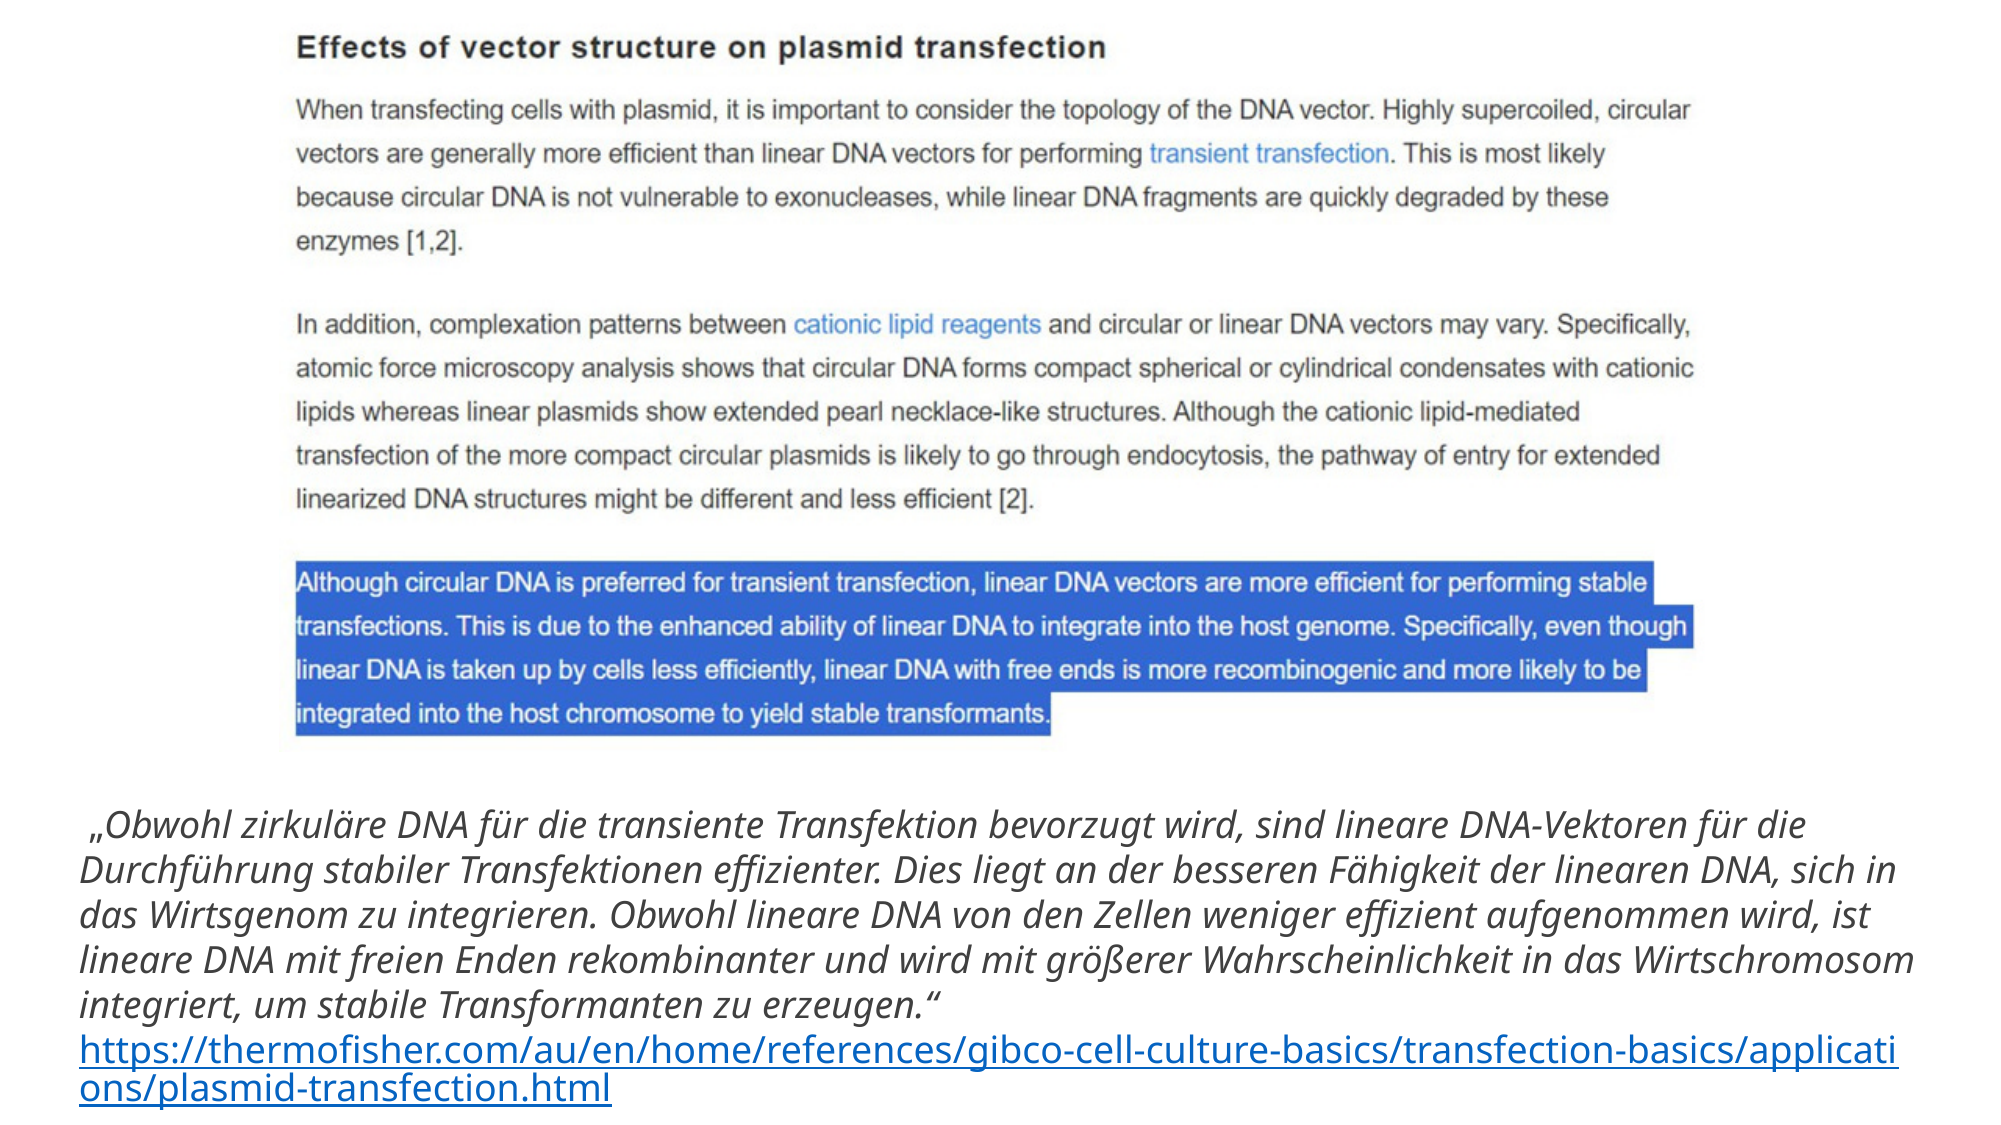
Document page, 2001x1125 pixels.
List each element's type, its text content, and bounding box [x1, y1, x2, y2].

text_box „Obwohl zirkuläre DNA für die transiente Transfektion bevorzugt wird, sind lineare DNA-Vektoren für die Durchführung stabiler Transfektionen effizienter. Dies liegt an der besseren Fähigkeit der linearen DNA, sich in das Wirtsgenom zu integrieren. Obwohl lineare DNA von den Zellen weniger effizient aufgenommen wird, ist lineare DNA mit freien Enden rekombinanter und wird mit größerer Wahrscheinlichkeit in das Wirtschromosom integriert, um stabile Transformanten zu erzeugen.“ https://thermofisher.com/au/en/home/references/gibco-cell-culture-basics/transfection-basics/applications/plasmid-transfection.html [64, 793, 1936, 1085]
picture [279, 12, 1756, 752]
